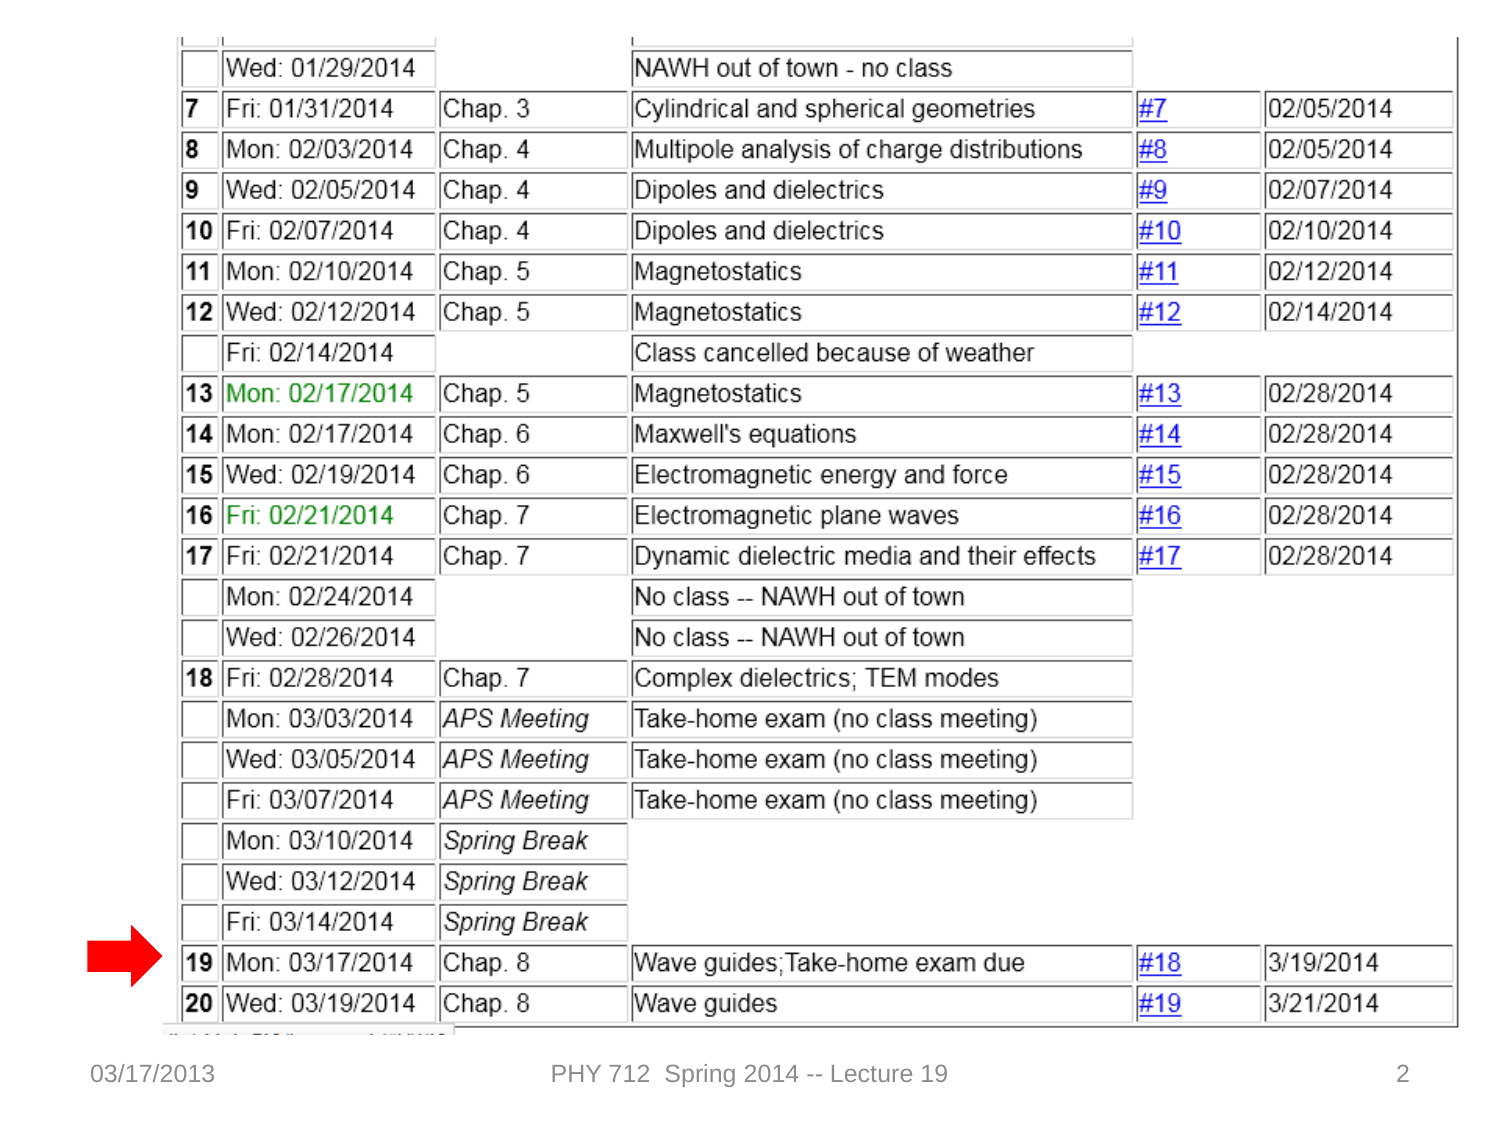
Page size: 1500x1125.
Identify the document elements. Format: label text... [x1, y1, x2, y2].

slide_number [75, 1042, 425, 1103]
footer PHY 712 Spring 2014 -- Lecture 19 [512, 1043, 988, 1103]
text_box [85, 922, 157, 990]
slide_number 2 [1074, 1043, 1425, 1103]
picture [162, 37, 1476, 1035]
